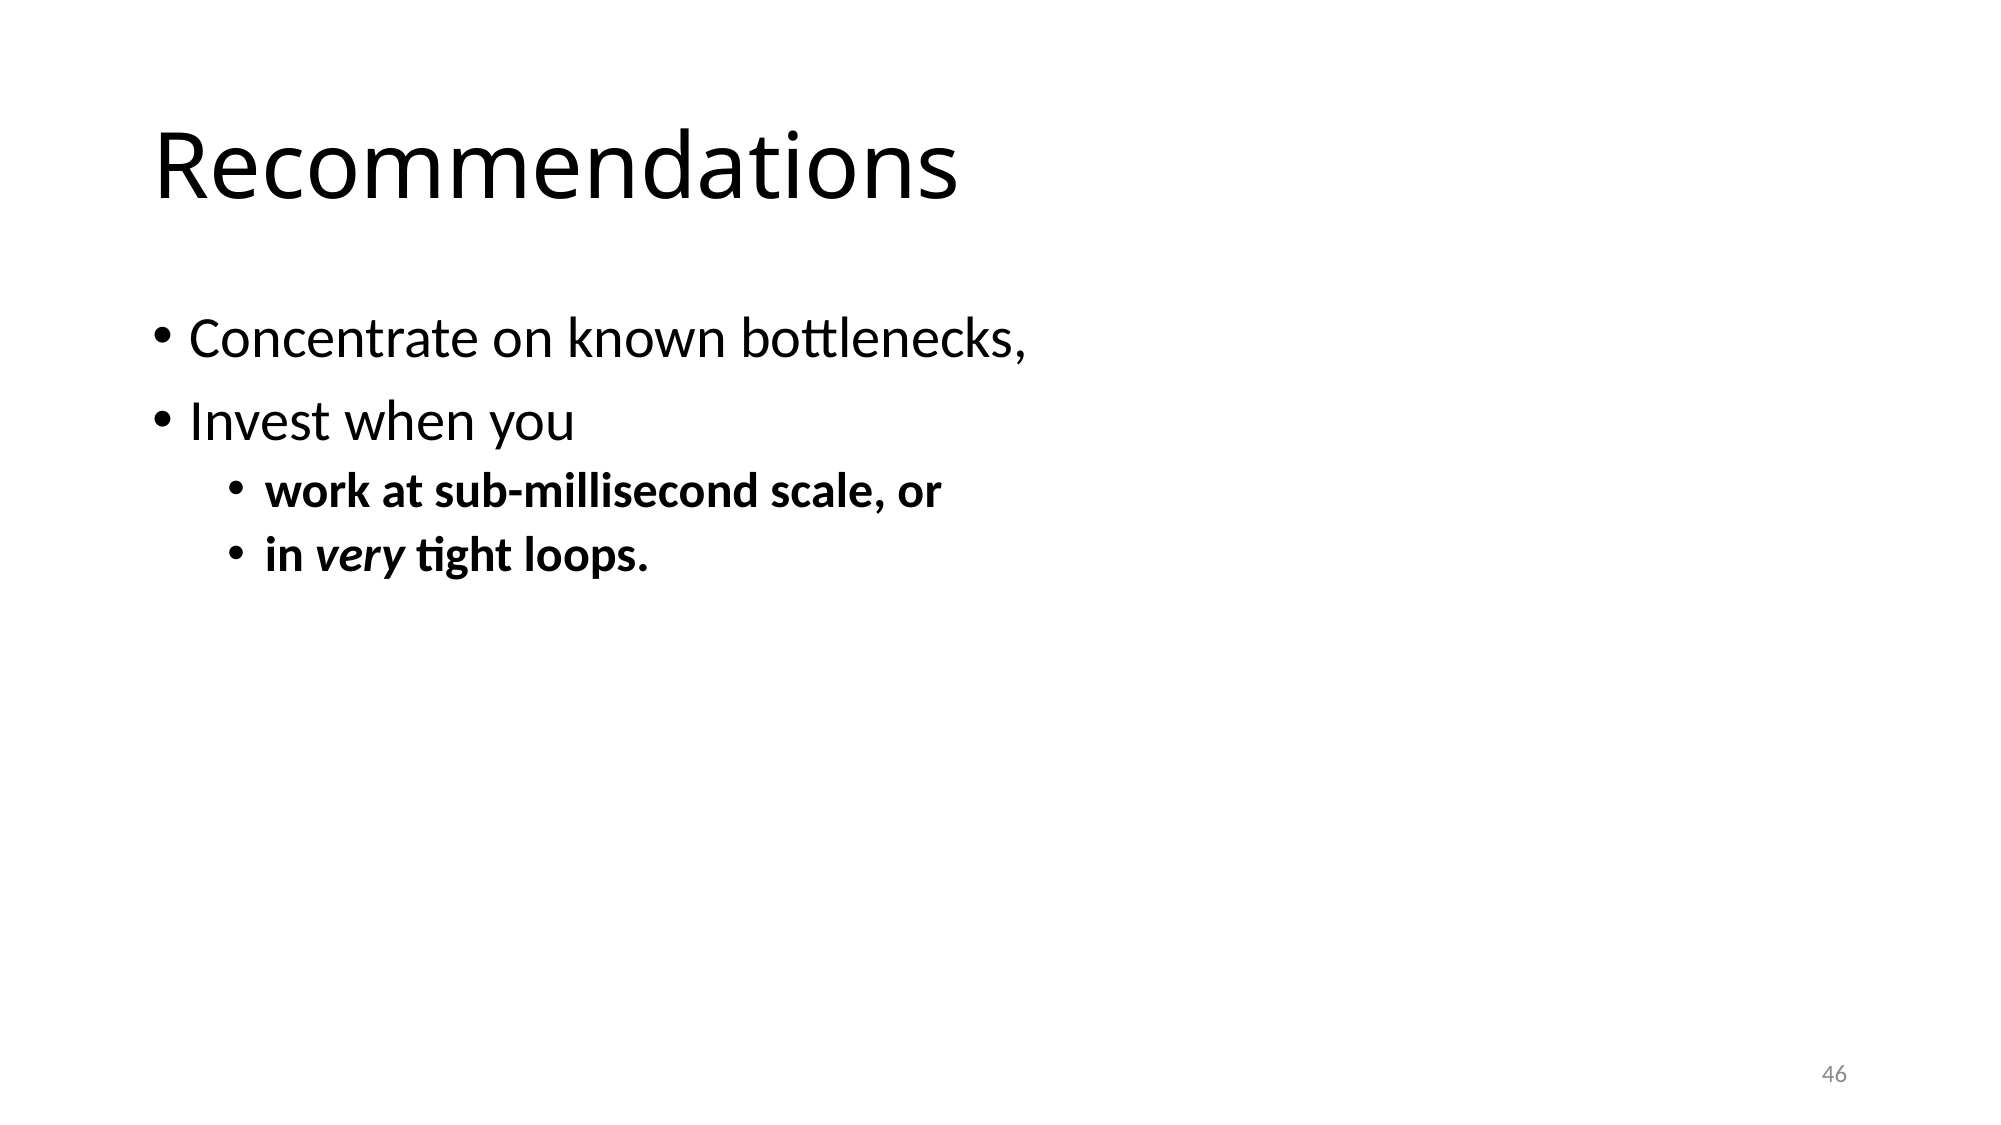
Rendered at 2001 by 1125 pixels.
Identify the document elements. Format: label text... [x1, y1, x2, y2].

slide_number 46 [1412, 1042, 1863, 1103]
list Concentrate on known bottlenecks, Invest when you work at sub-millisecond scale, or in very tight loops. [137, 299, 1863, 1014]
title Recommendations [137, 59, 1863, 278]
